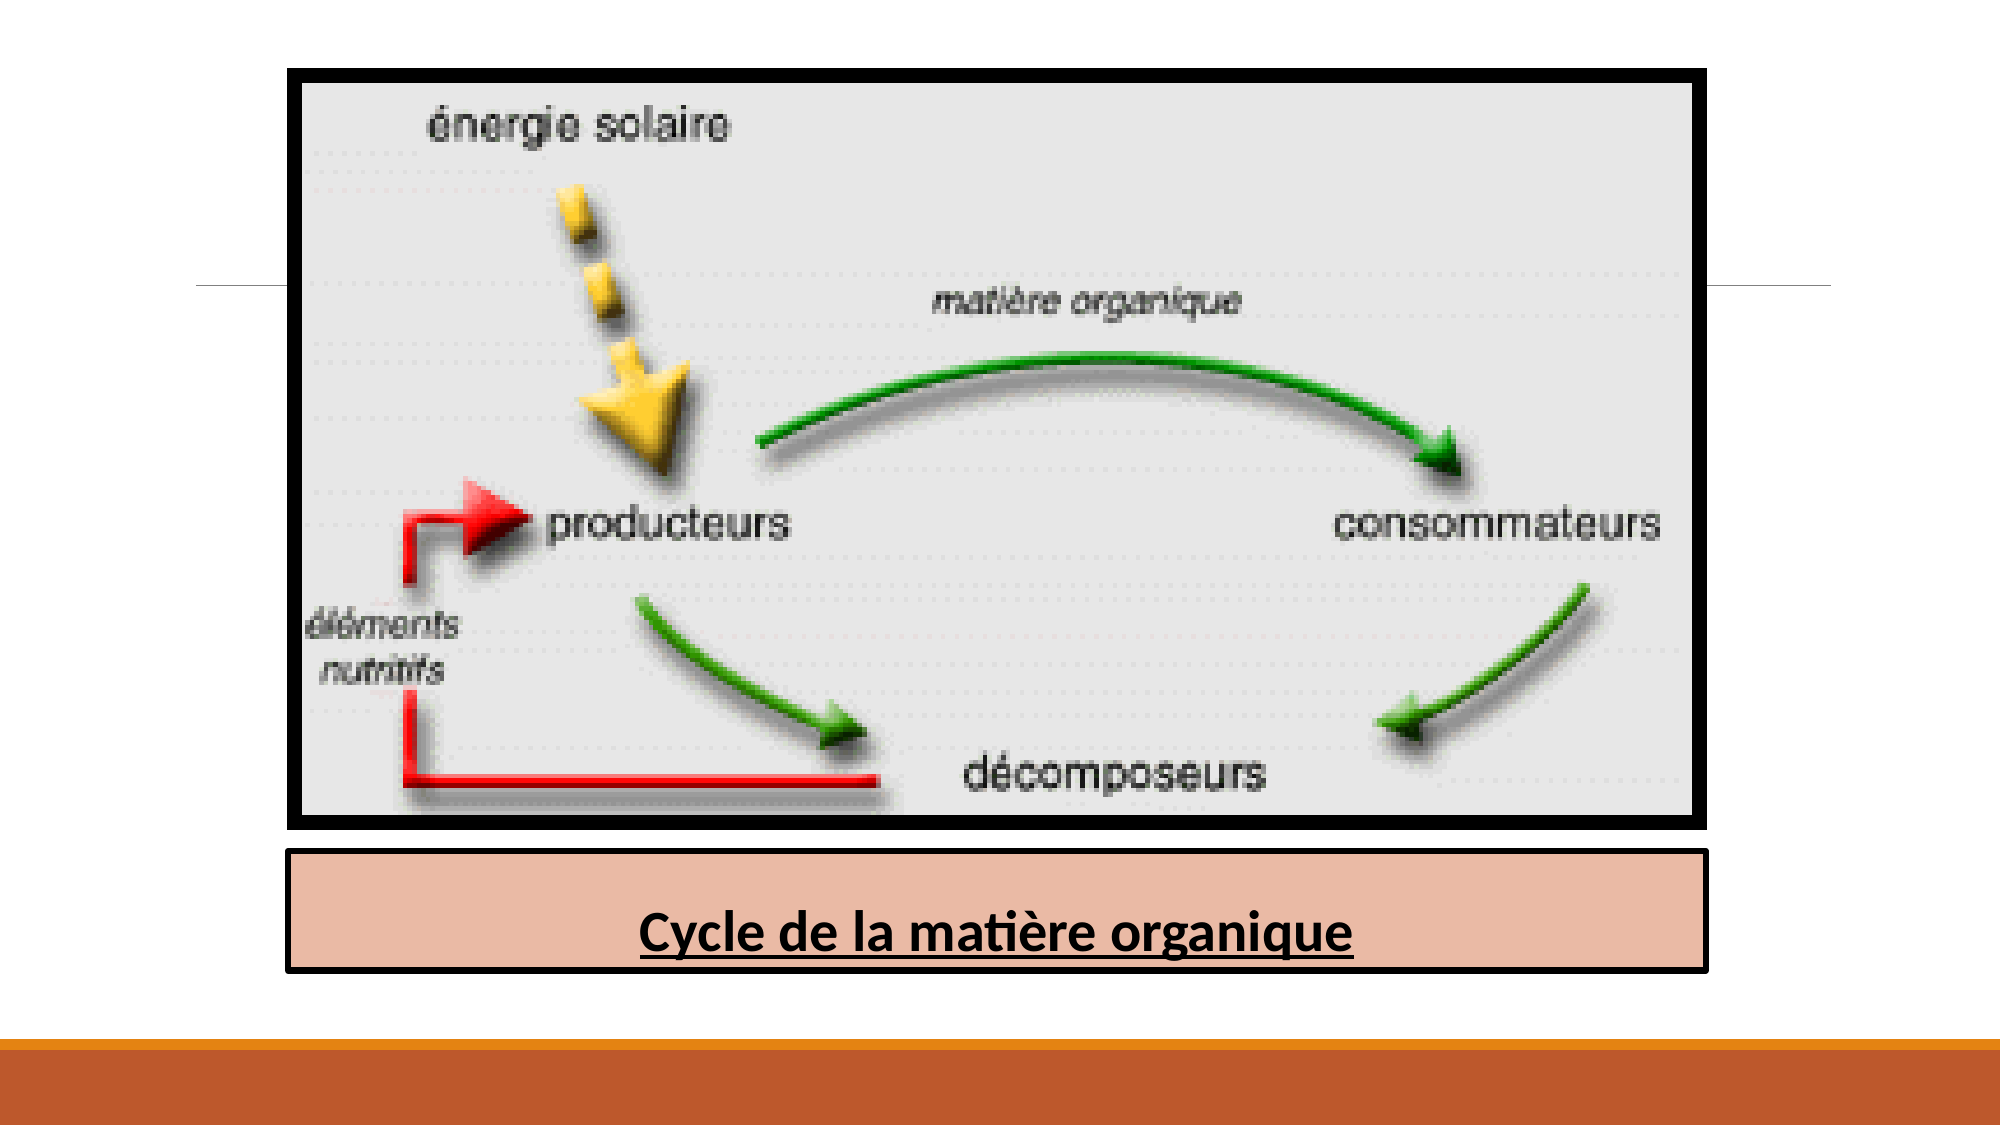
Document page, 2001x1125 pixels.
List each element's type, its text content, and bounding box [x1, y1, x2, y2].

picture [301, 82, 1693, 816]
text_box Cycle de la matière organique [288, 851, 1706, 971]
